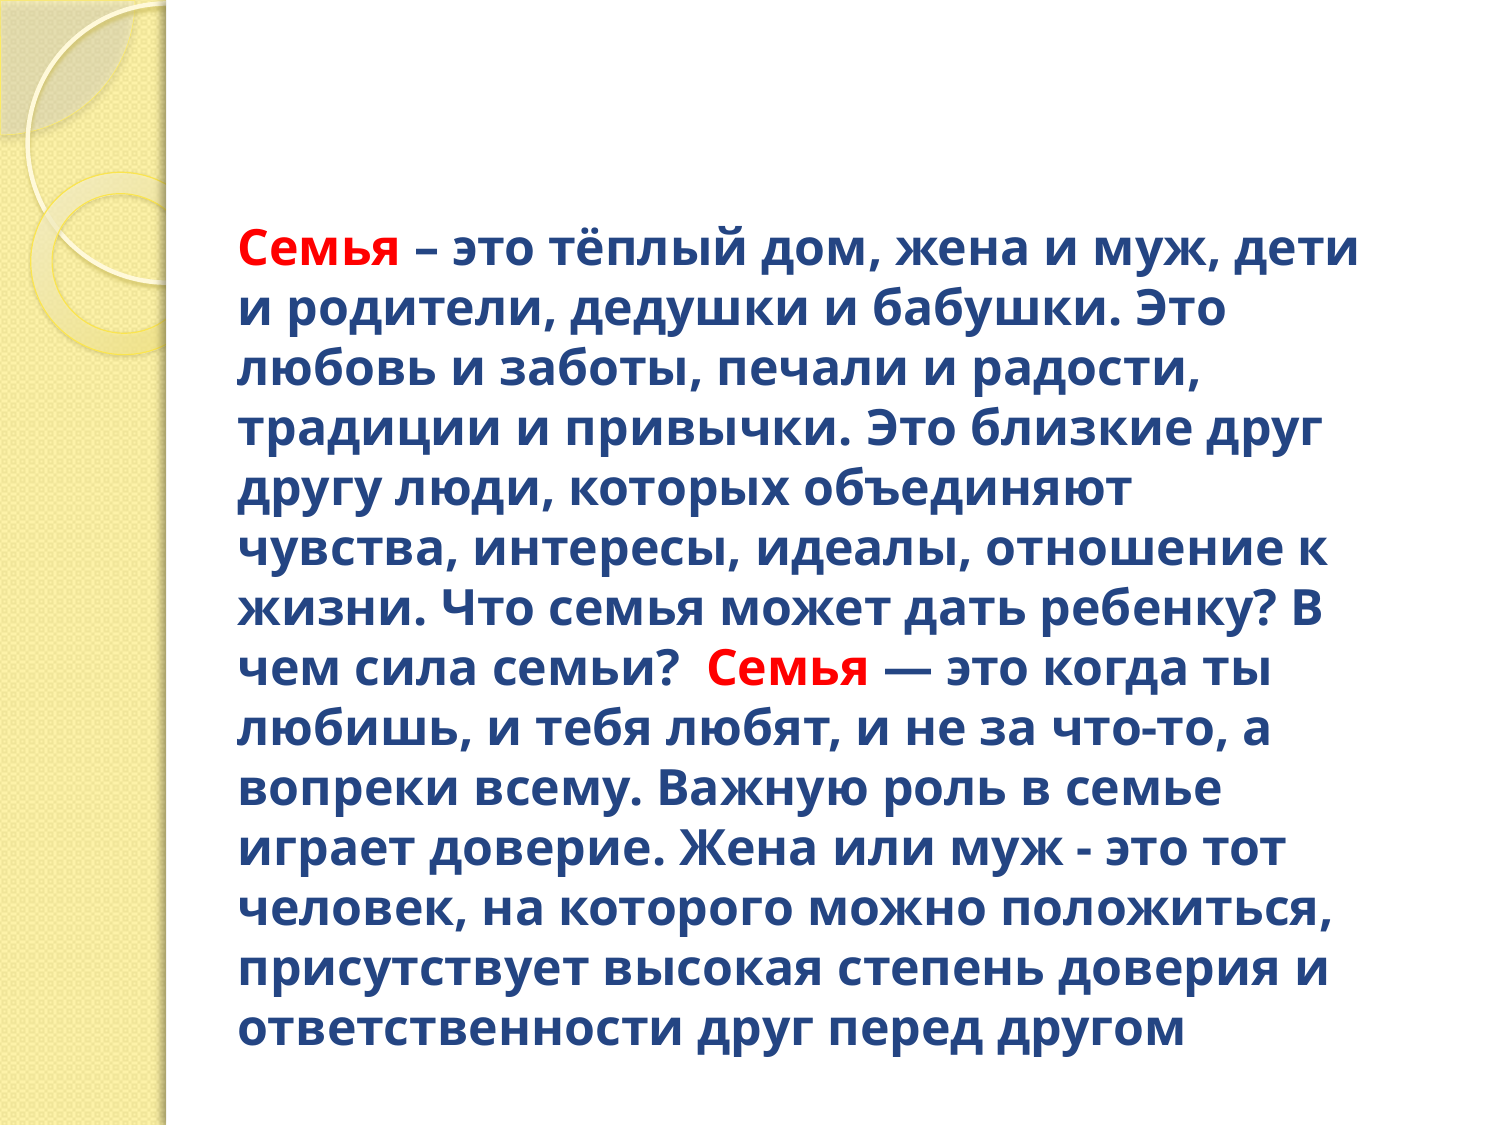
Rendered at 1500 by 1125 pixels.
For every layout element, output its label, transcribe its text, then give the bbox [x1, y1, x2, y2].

text_box Семья – это тёплый дом, жена и муж, дети и родители, дедушки и бабушки. Это любовь и заботы, печали и радости, традиции и привычки. Это близкие друг другу люди, которых объединяют чувства, интересы, идеалы, отношение к жизни. Что семья может дать ребенку? В чем сила семьи? Семья — это когда ты любишь, и тебя любят, и не за что-то, а вопреки всему. Важную роль в семье играет доверие. Жена или муж - это тот человек, на которого можно положиться, присутствует высокая степень доверия и ответственности друг перед другом [222, 208, 1383, 1125]
